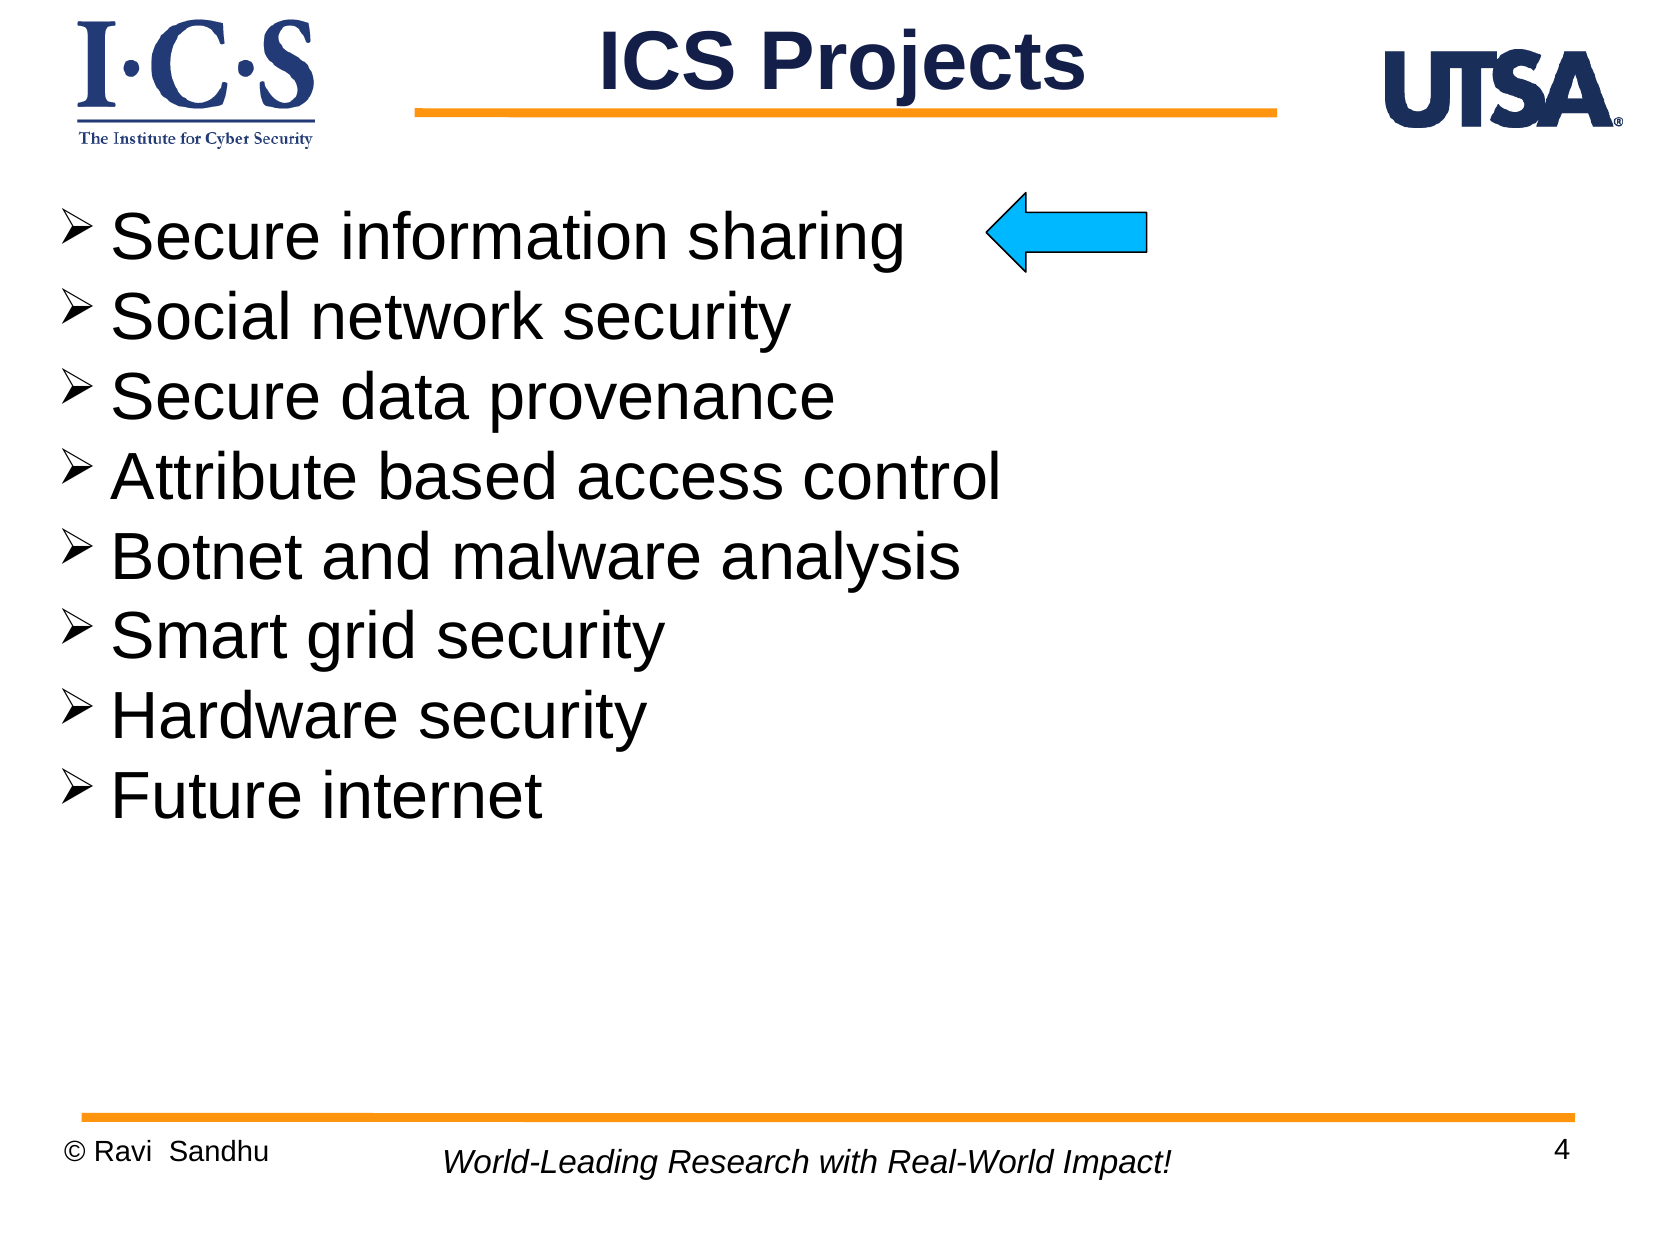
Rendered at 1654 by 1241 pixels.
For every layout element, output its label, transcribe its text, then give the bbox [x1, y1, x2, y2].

slide_number 4 [1181, 1125, 1575, 1219]
text_box World-Leading Research with Real-World Impact! [427, 1132, 1188, 1188]
text_box © Ravi Sandhu [64, 1132, 450, 1218]
text_box Secure information sharing Social network security Secure data provenance Attribute based access control Botnet and malware analysis Smart grid security Hardware security Future internet [40, 192, 1654, 1113]
text_box ICS Projects [360, 0, 1326, 113]
picture [73, 0, 317, 151]
text_box [986, 192, 1147, 273]
picture [1385, 49, 1623, 128]
